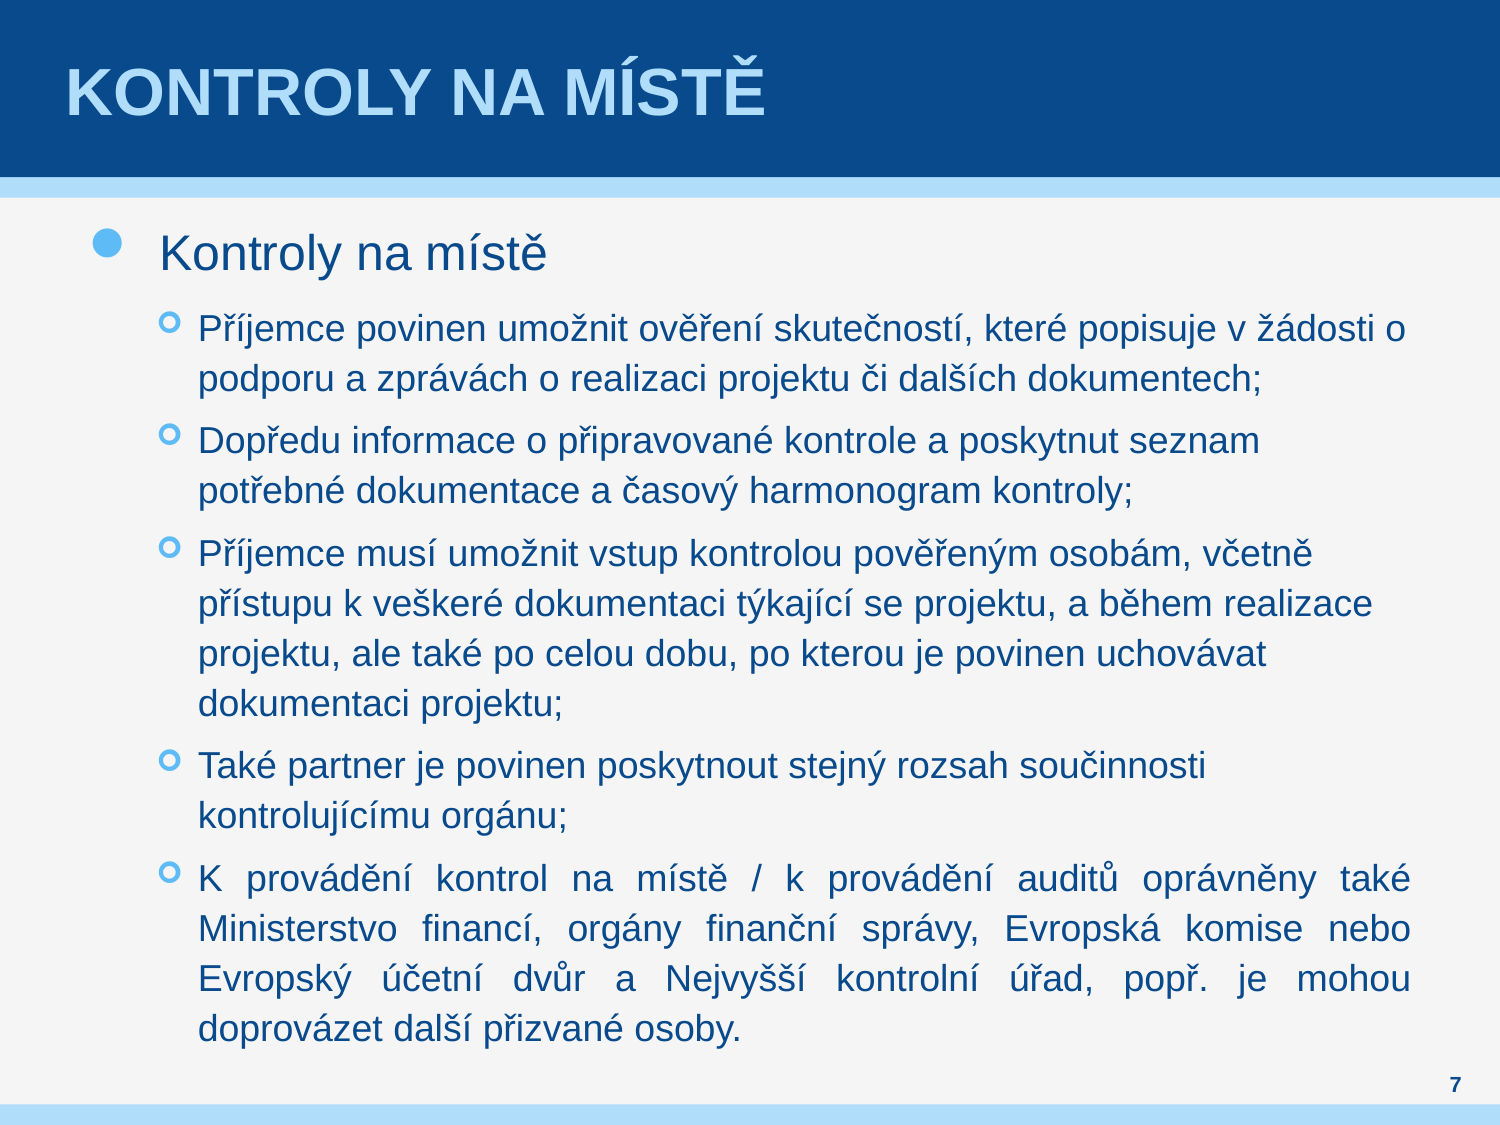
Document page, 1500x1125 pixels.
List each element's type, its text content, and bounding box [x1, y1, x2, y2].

slide_number 7 [1417, 1068, 1495, 1099]
list Kontroly na místě Příjemce povinen umožnit ověření skutečností, které popisuje v žádosti o podporu a zprávách o realizaci projektu či dalších dokumentech; Dopředu informace o připravované kontrole a poskytnut seznam potřebné dokumentace a časový harmonogram kontroly; Příjemce musí umožnit vstup kontrolou pověřeným osobám, včetně přístupu k veškeré dokumentaci týkající se projektu, a během realizace projektu, ale také po celou dobu, po kterou je povinen uchovávat dokumentaci projektu; Také partner je povinen poskytnout stejný rozsah součinnosti kontrolujícímu orgánu; K provádění kontrol na místě / k provádění auditů oprávněny také Ministerstvo financí, orgány finanční správy, Evropská komise nebo Evropský účetní dvůr a Nejvyšší kontrolní úřad, popř. je mohou doprovázet další přizvané osoby. [88, 219, 1412, 929]
title Kontroly na místě [59, 0, 1441, 178]
